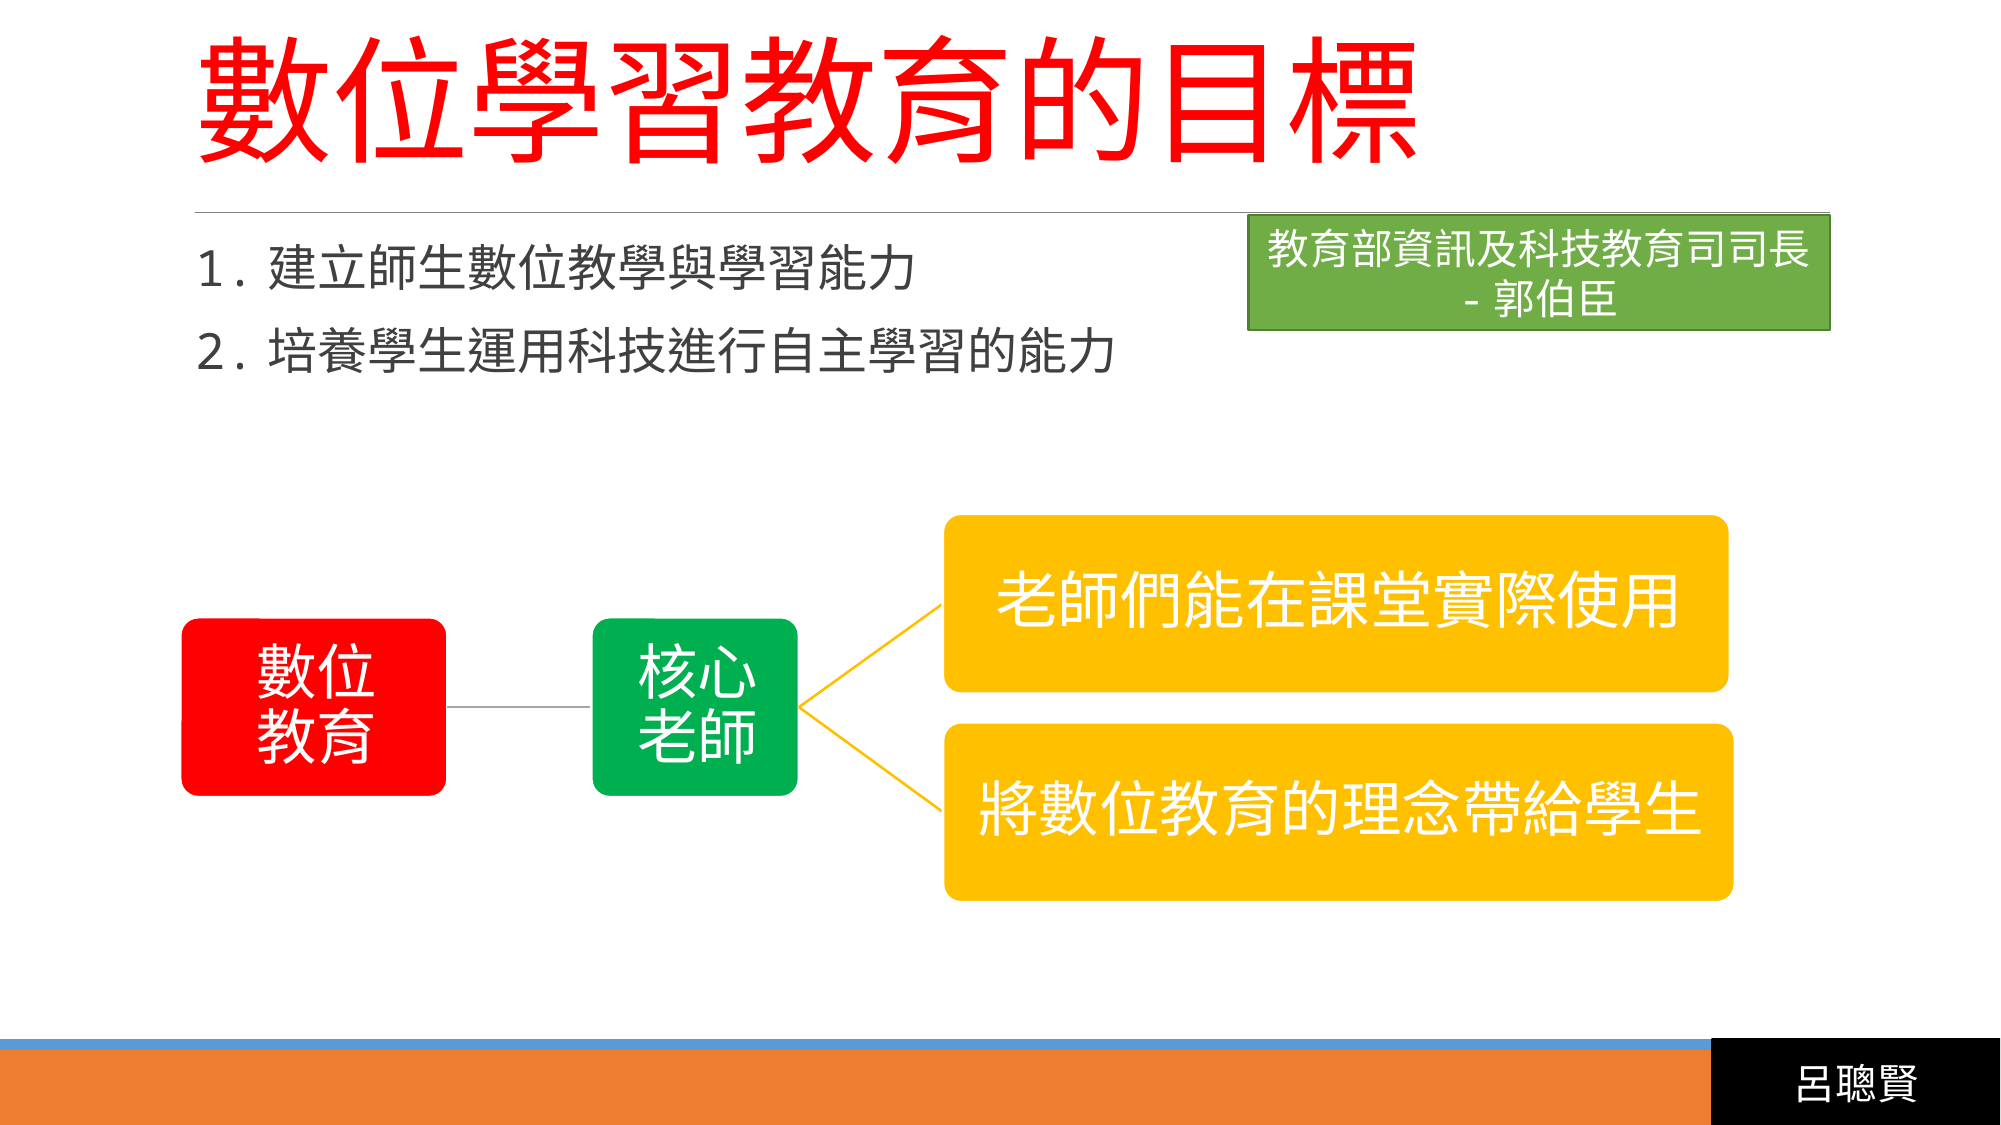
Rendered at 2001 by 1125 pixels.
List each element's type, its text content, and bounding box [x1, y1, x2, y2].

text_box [179, 451, 1736, 964]
list 1.建立師生數位教學與學習能力 2.培養學生運用科技進行自主學習的能力 [180, 235, 1830, 963]
title 數位學習教育的目標 [180, 47, 1830, 189]
text_box 教育部資訊及科技教育司司長 -郭伯臣 [1247, 214, 1831, 331]
